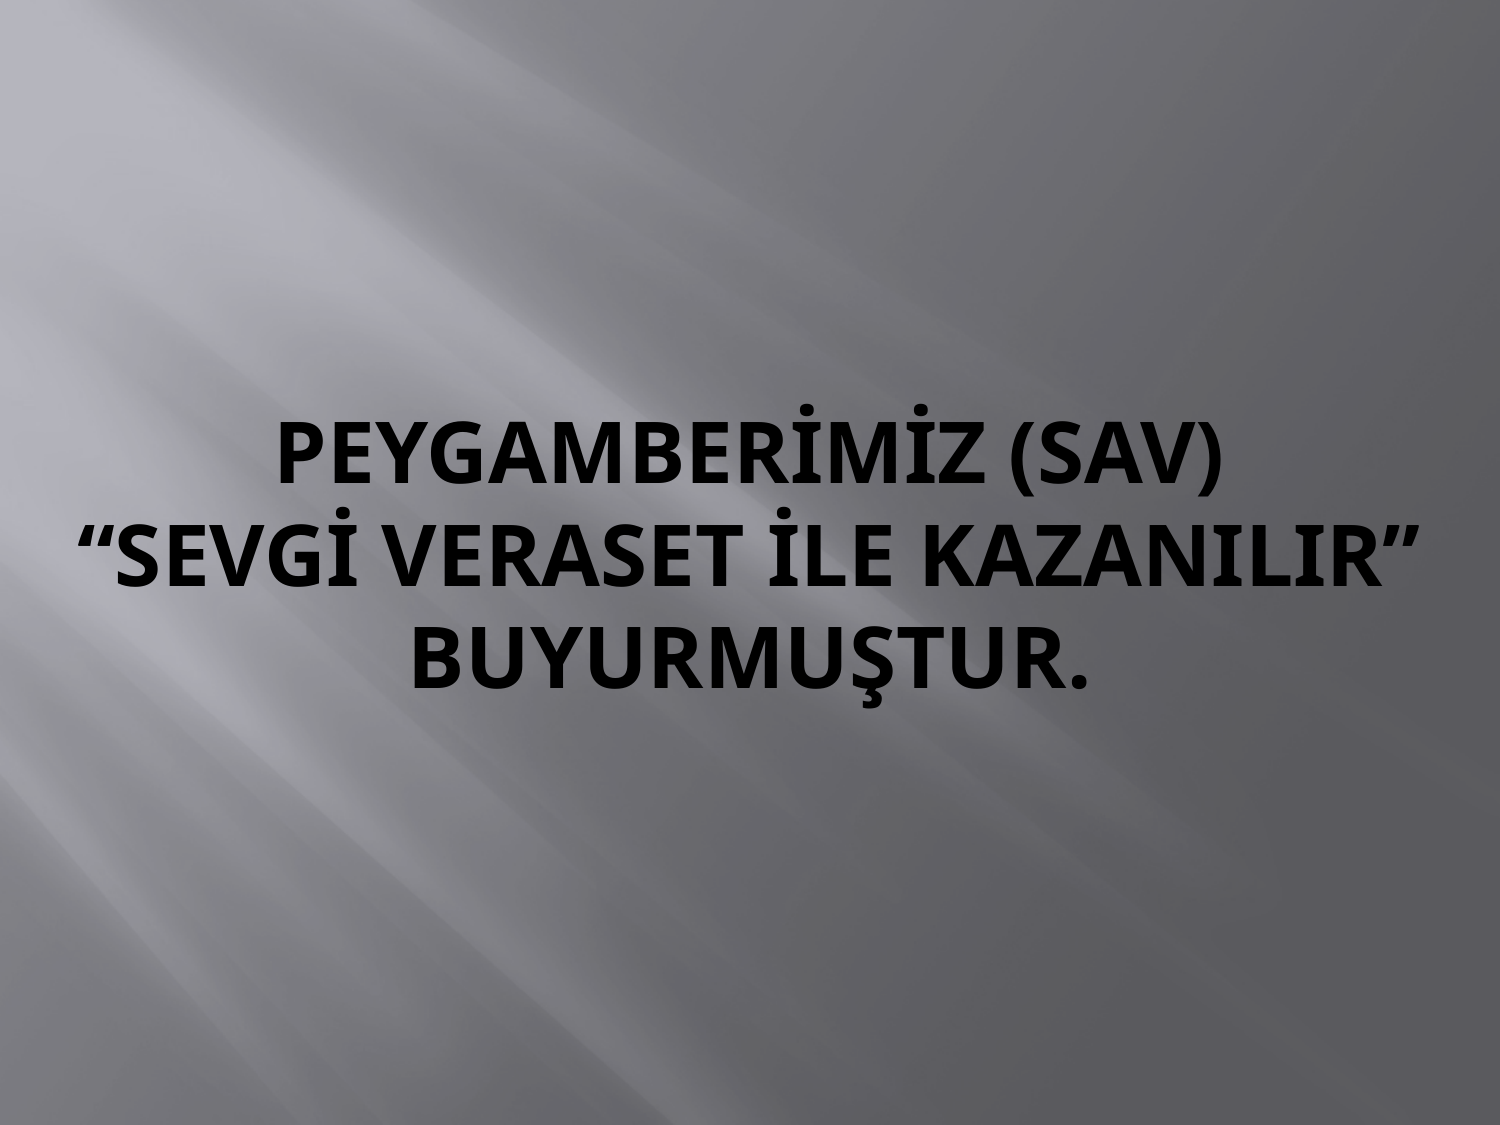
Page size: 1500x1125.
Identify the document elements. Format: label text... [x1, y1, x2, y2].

title PEYGAMBERİMİZ (SAV) “SEVGİ VERASET İLE KAZANILIR” BUYURMUŞTUR. [0, 45, 1500, 1059]
